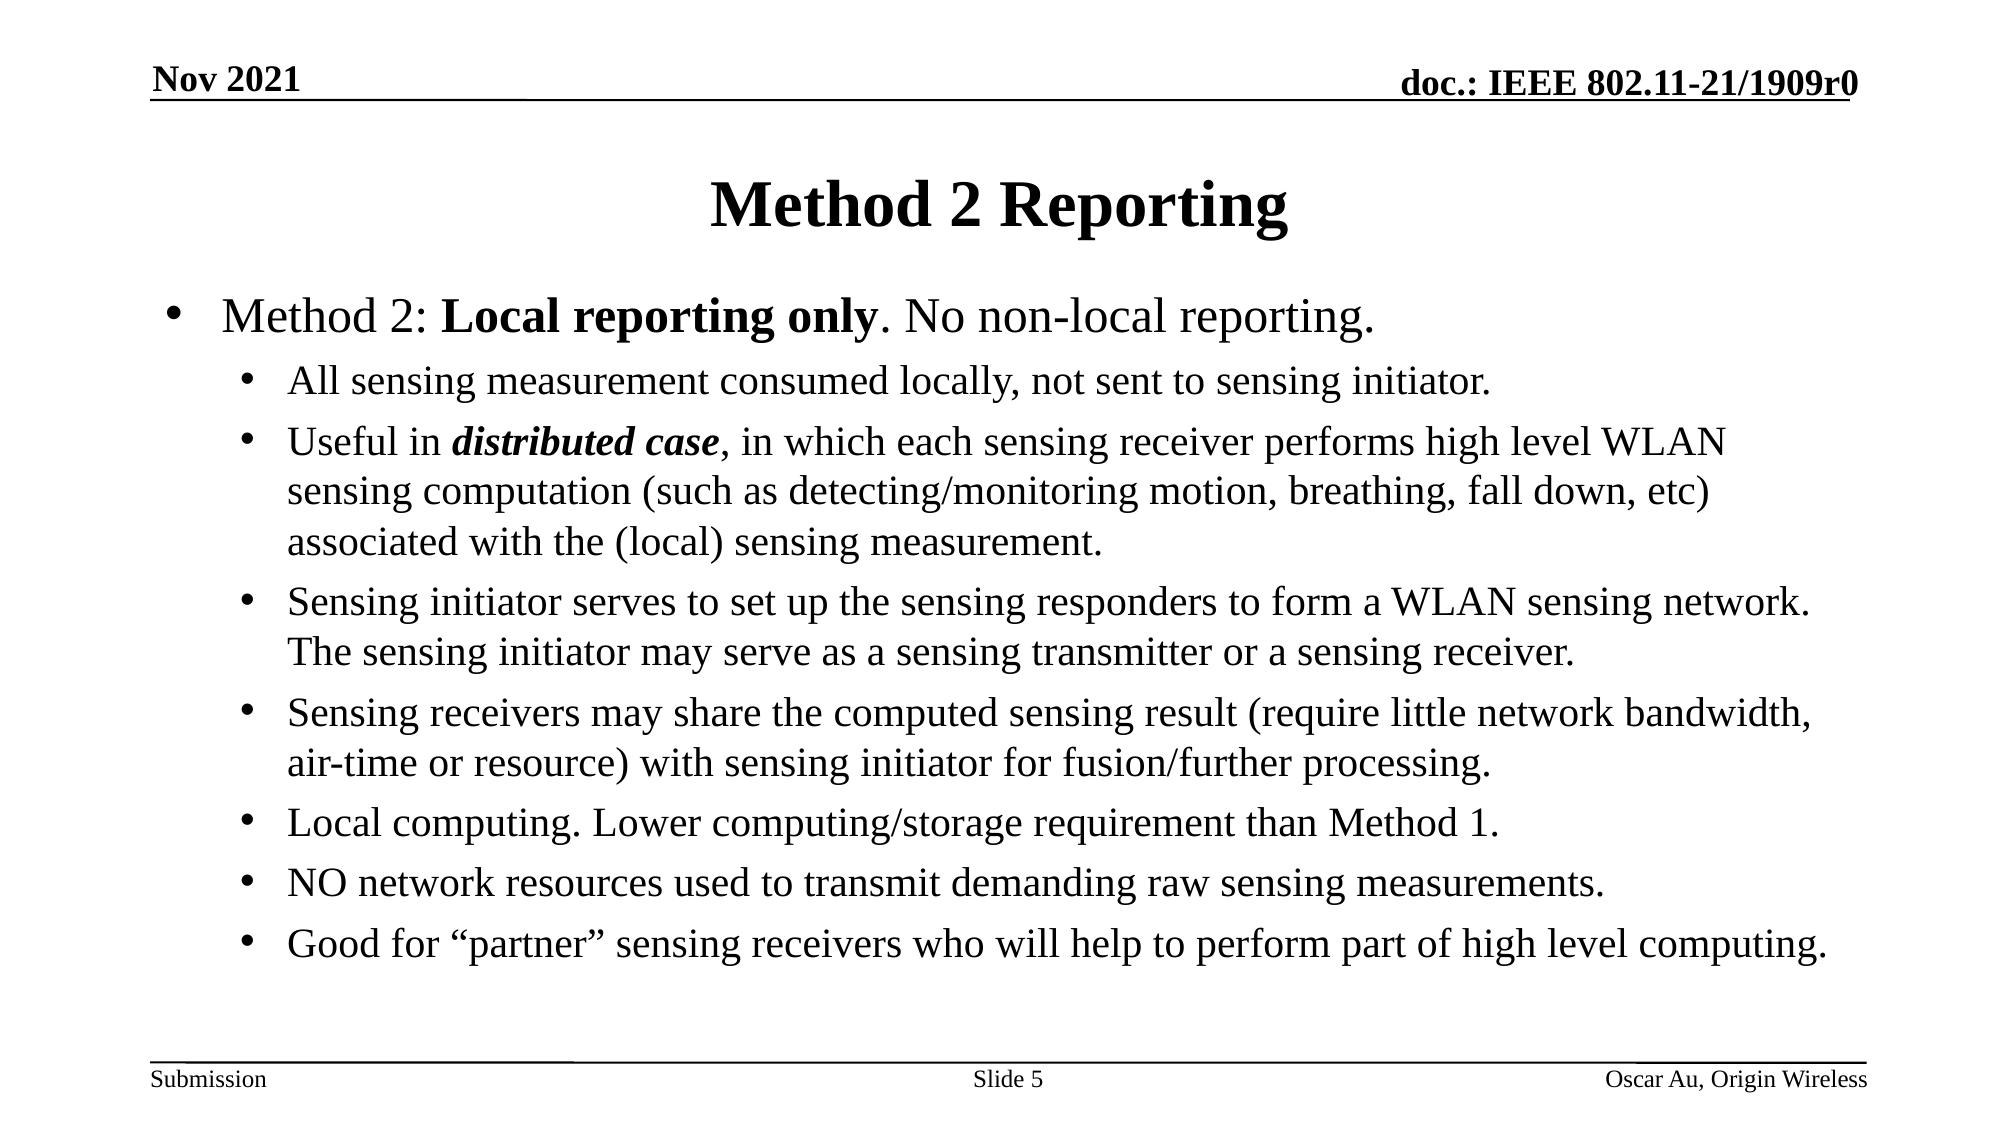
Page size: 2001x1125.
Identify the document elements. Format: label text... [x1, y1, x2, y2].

title Method 2 Reporting [149, 112, 1850, 274]
slide_number Slide 5 [950, 1061, 1067, 1123]
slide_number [152, 54, 563, 100]
list Method 2: Local reporting only. No non-local reporting. All sensing measurement consumed locally, not sent to sensing initiator. Useful in distributed case, in which each sensing receiver performs high level WLAN sensing computation (such as detecting/monitoring motion, breathing, fall down, etc) associated with the (local) sensing measurement. Sensing initiator serves to set up the sensing responders to form a WLAN sensing network. The sensing initiator may serve as a sensing transmitter or a sensing receiver. Sensing receivers may share the computed sensing result (require little network bandwidth, air-time or resource) with sensing initiator for fusion/further processing. Local computing. Lower computing/storage requirement than Method 1. NO network resources used to transmit demanding raw sensing measurements. Good for “partner” sensing receivers who will help to perform part of high level computing. [149, 274, 1850, 1076]
footer Oscar Au, Origin Wireless [1171, 1061, 1869, 1093]
